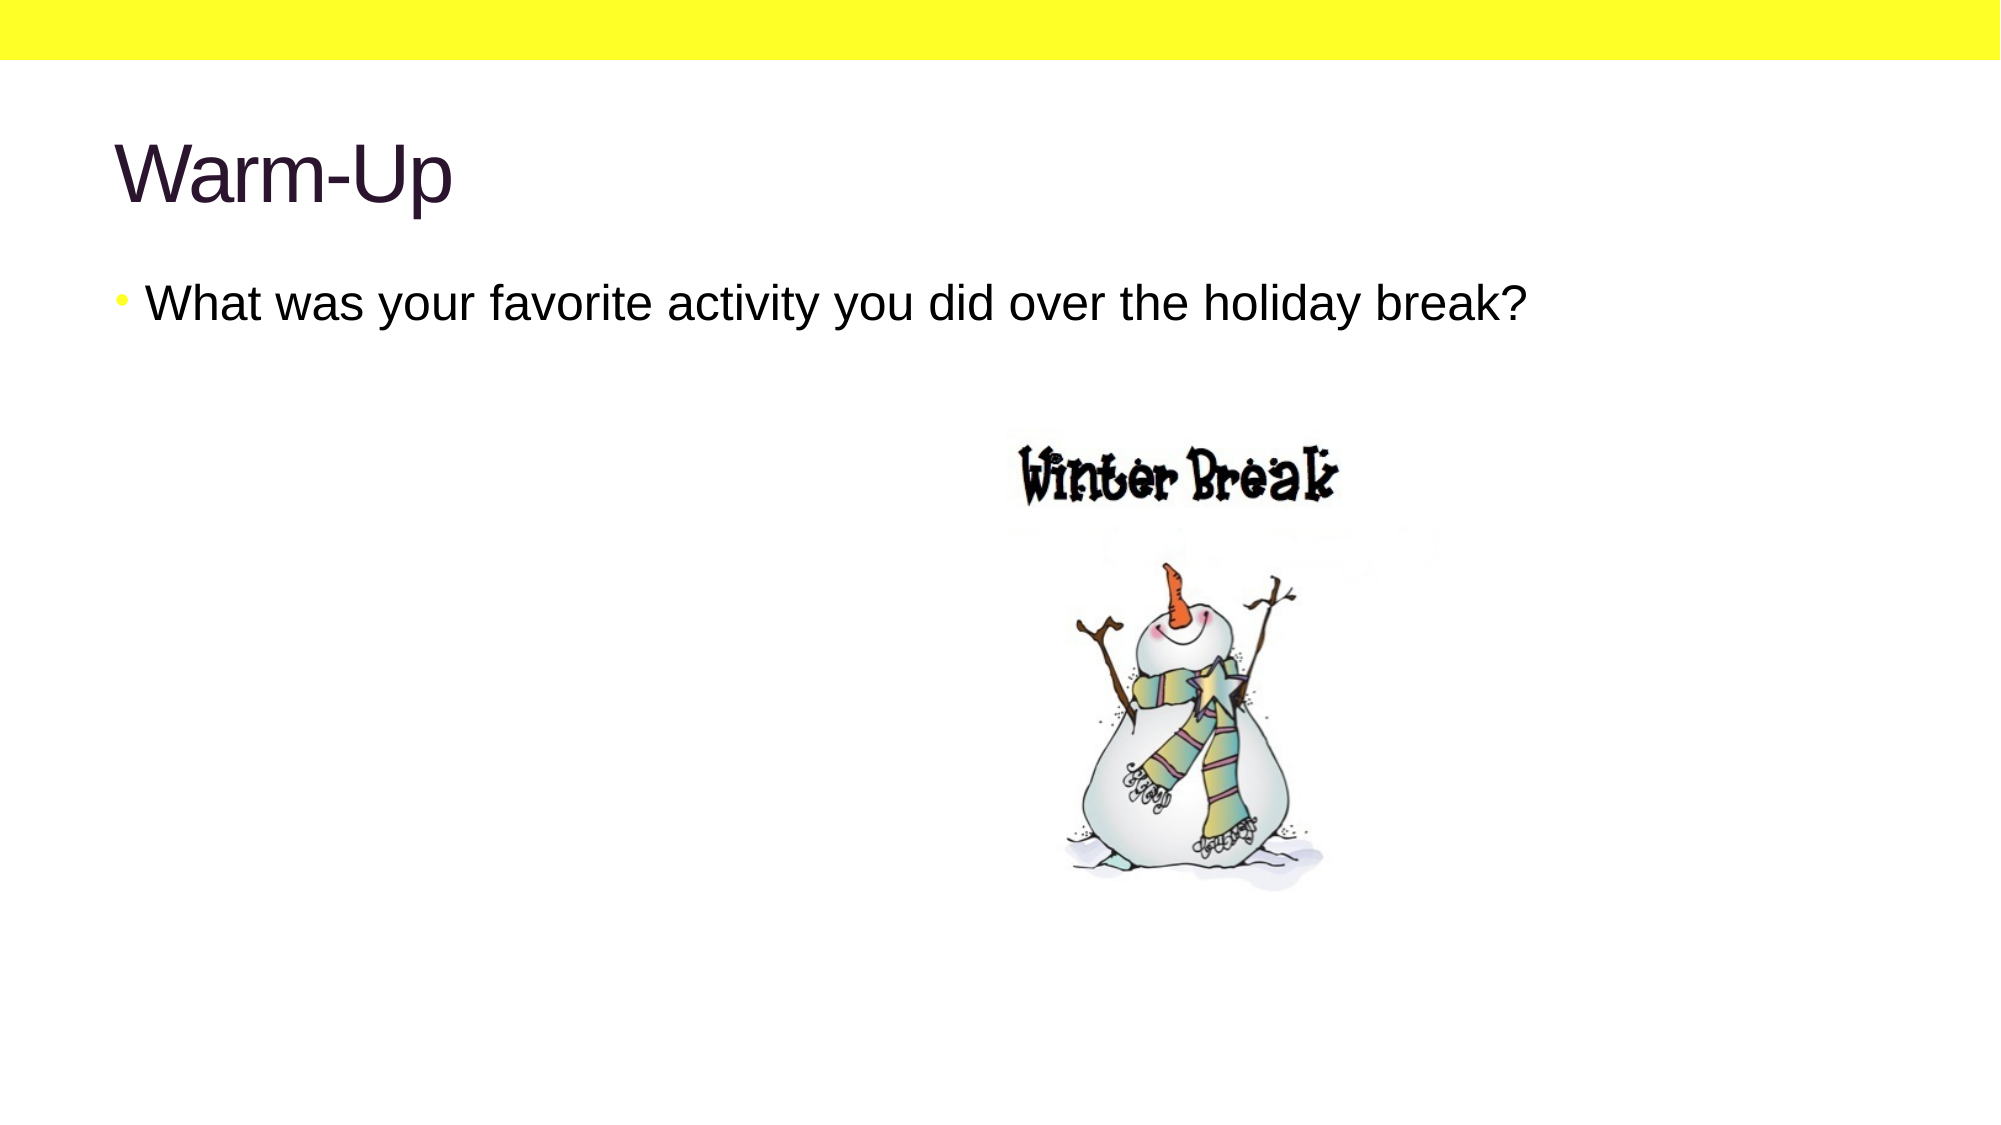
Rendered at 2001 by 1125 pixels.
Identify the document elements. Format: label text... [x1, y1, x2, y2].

picture [908, 408, 1449, 899]
title Warm-Up [99, 87, 1900, 250]
list What was your favorite activity you did over the holiday break? [99, 262, 1900, 1063]
